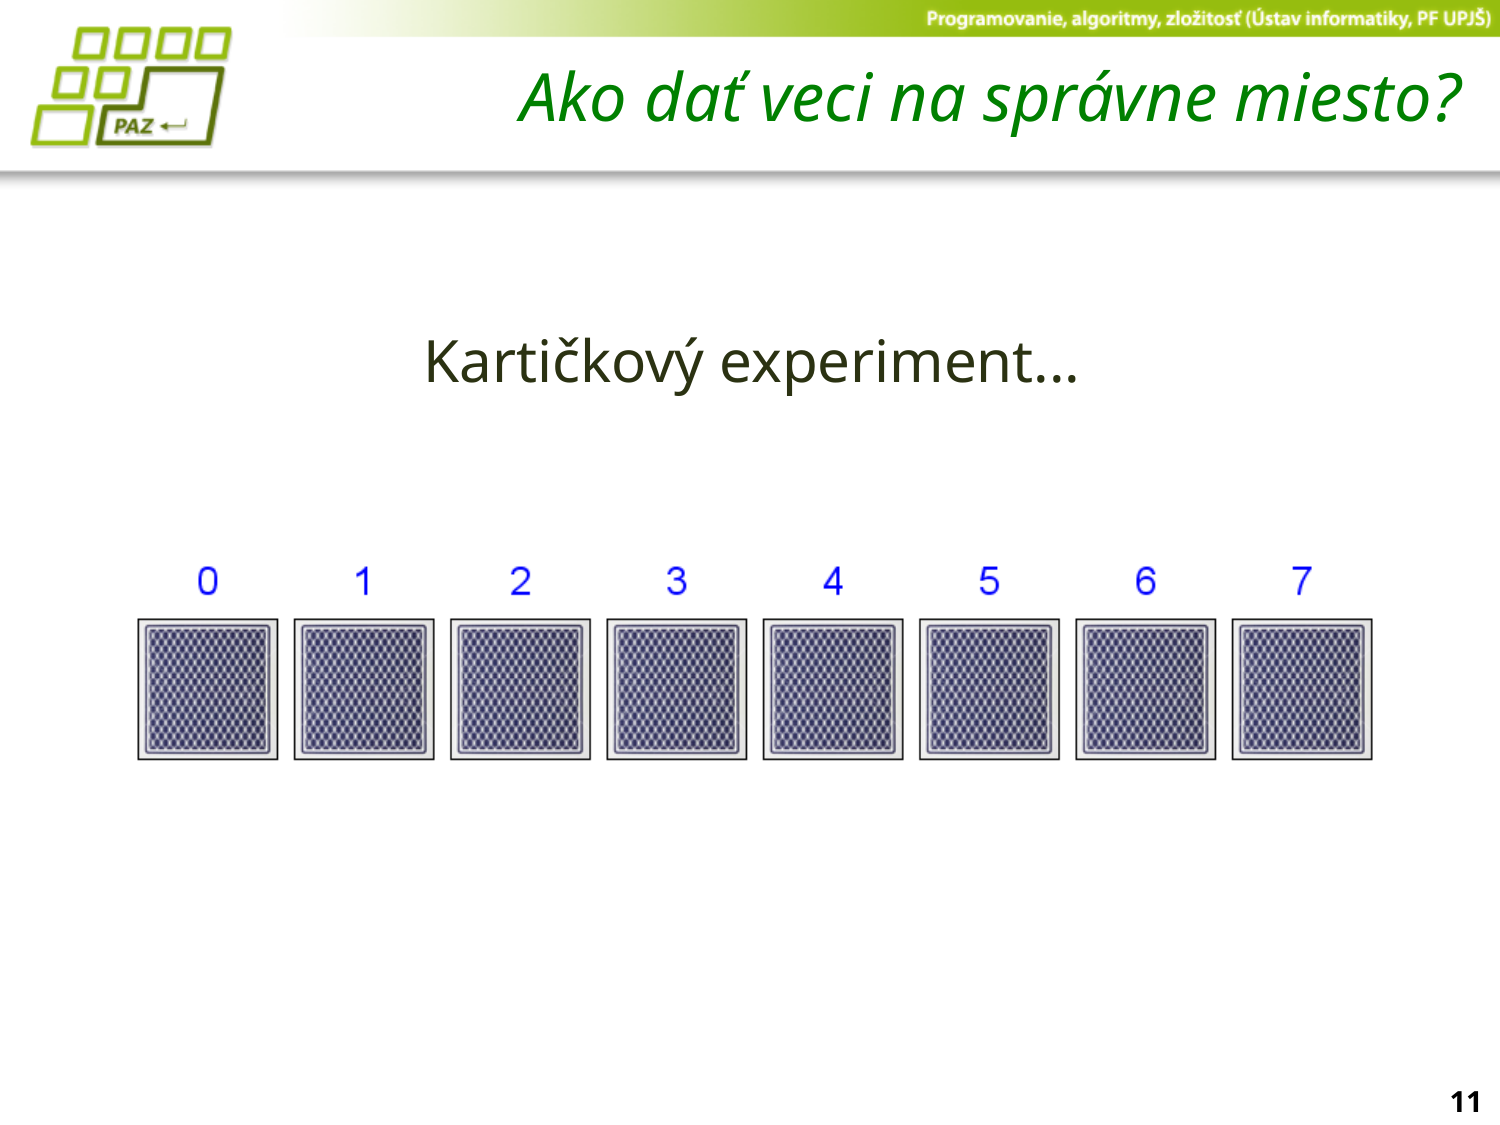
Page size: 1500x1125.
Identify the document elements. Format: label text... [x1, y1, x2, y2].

list Kartičkový experiment... [48, 316, 1456, 1080]
picture [0, 0, 1500, 1125]
title Ako dať veci na správne miesto? [343, 46, 1477, 135]
